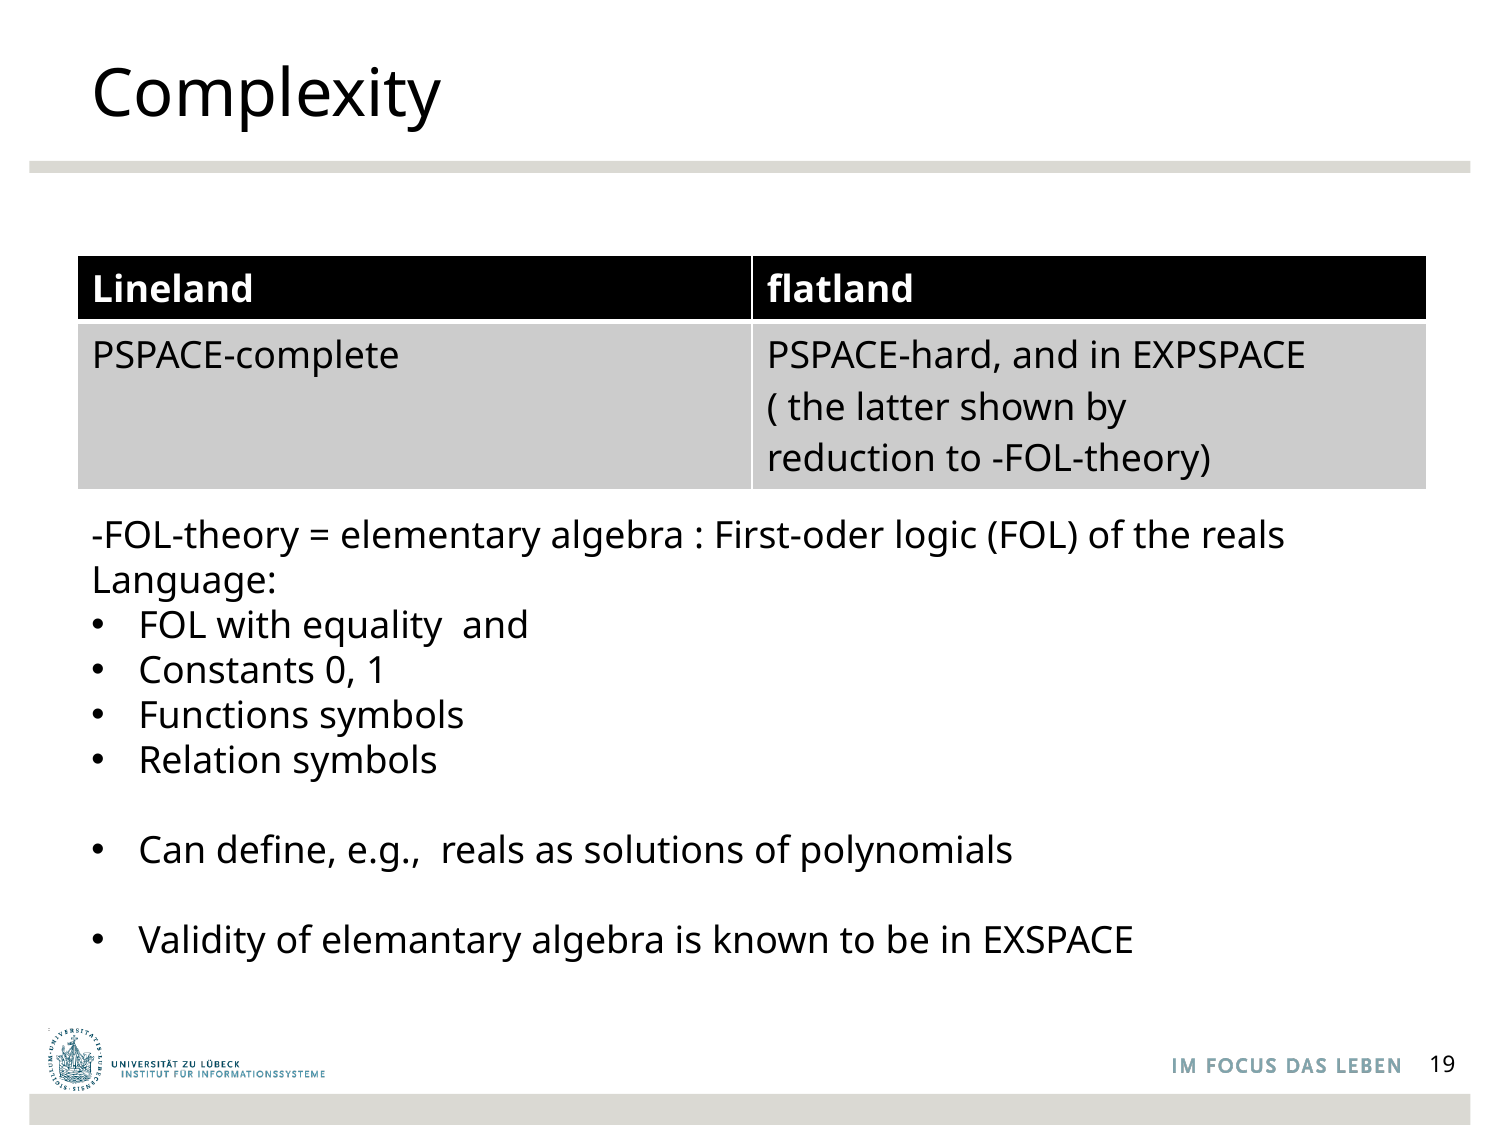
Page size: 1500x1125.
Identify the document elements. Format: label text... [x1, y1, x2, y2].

title Complexity [76, 42, 1427, 126]
slide_number 19 [1305, 1050, 1471, 1083]
picture [1173, 1058, 1305, 1073]
